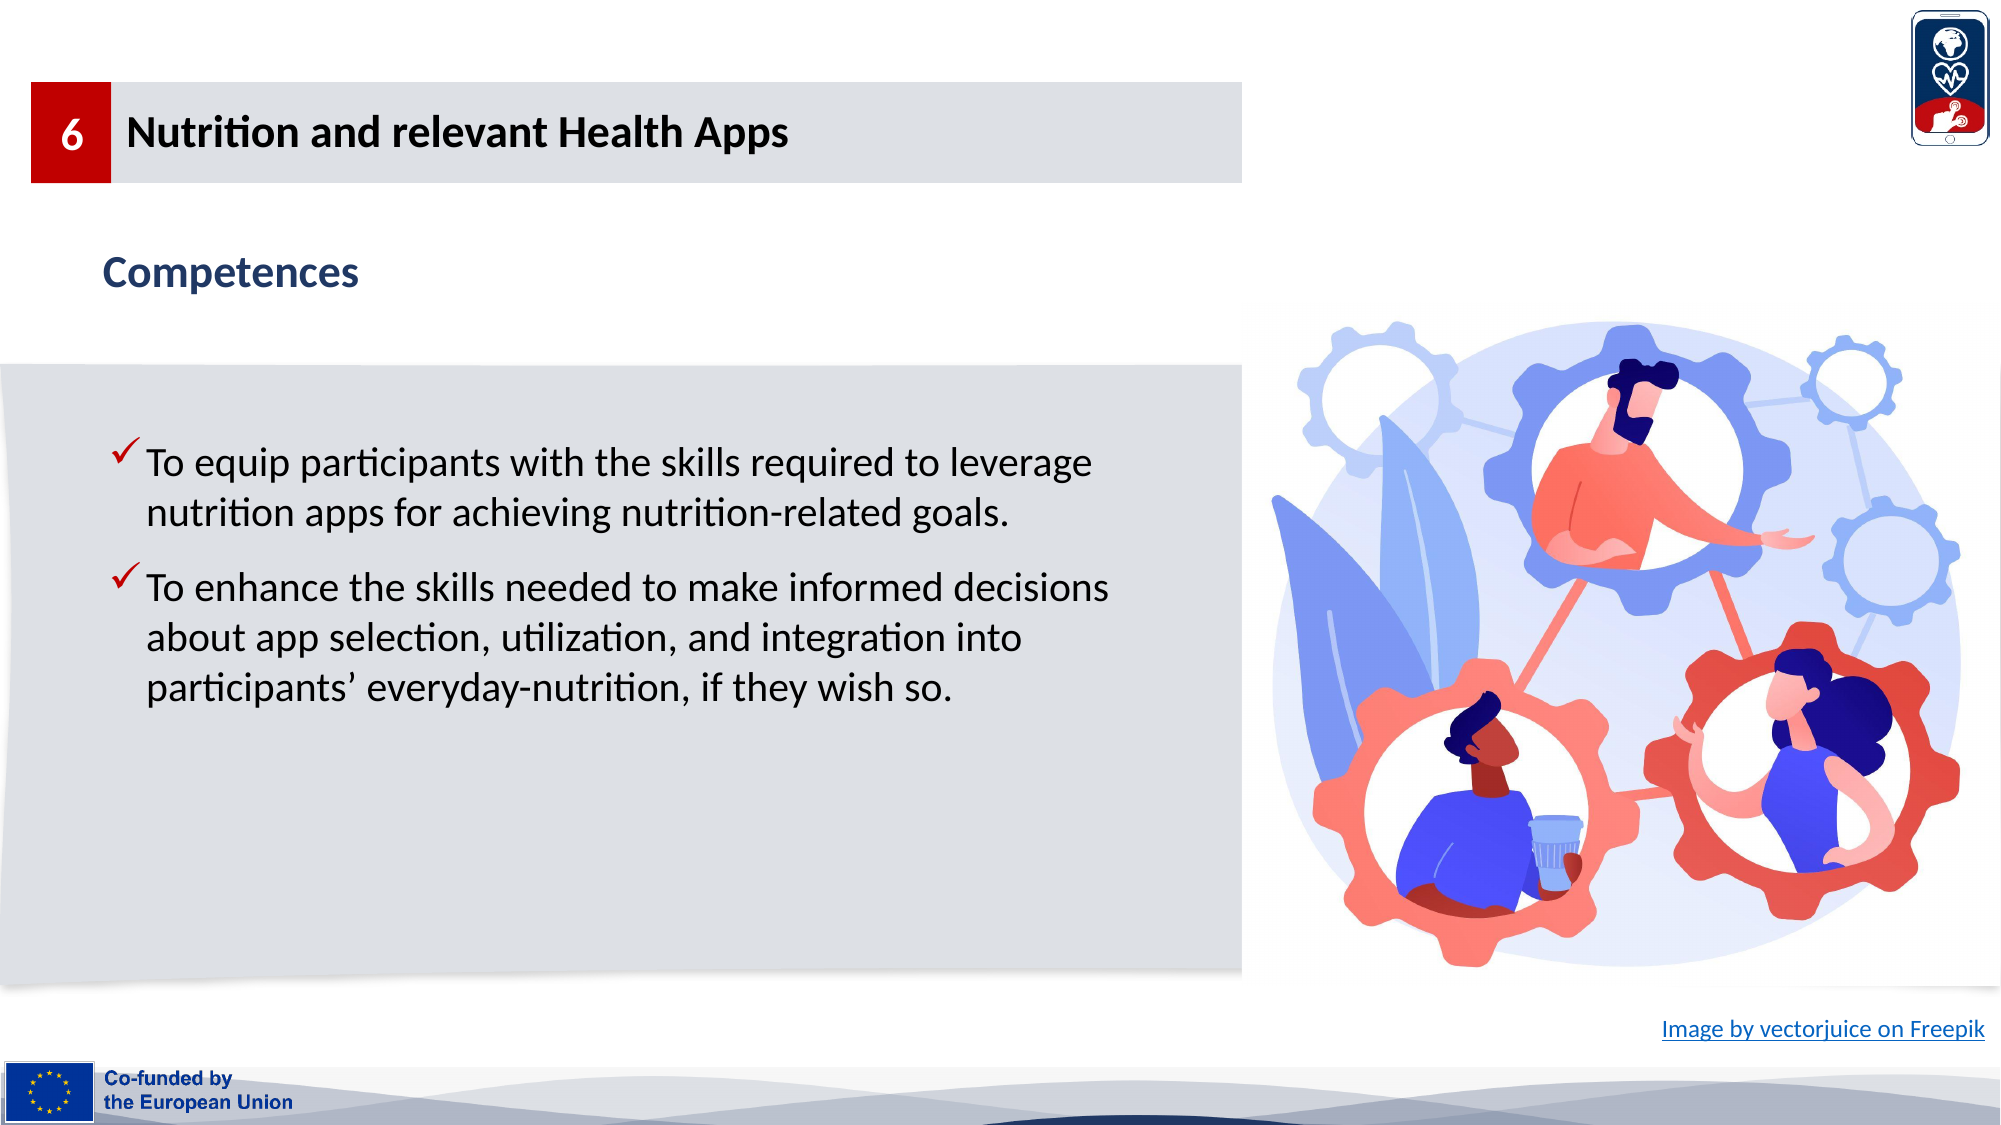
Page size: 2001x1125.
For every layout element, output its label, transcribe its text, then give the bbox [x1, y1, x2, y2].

text_box 1 [20, 71, 86, 142]
text_box Image by vectorjuice on Freepik [561, 1005, 2000, 1051]
picture [1241, 302, 2000, 986]
title Competences [87, 221, 1813, 324]
picture [1911, 10, 1990, 146]
list To equip participants with the skills required to leverage nutrition apps for achieving nutrition-related goals. To enhance the skills needed to make informed decisions about app selection, utilization, and integration into participants’ everyday-nutrition, if they wish so. [93, 427, 1142, 984]
picture [0, 1058, 2001, 1125]
text_box Nutrition and relevant Health Apps [111, 82, 1242, 183]
text_box 6 [45, 96, 111, 167]
text_box [30, 81, 112, 184]
